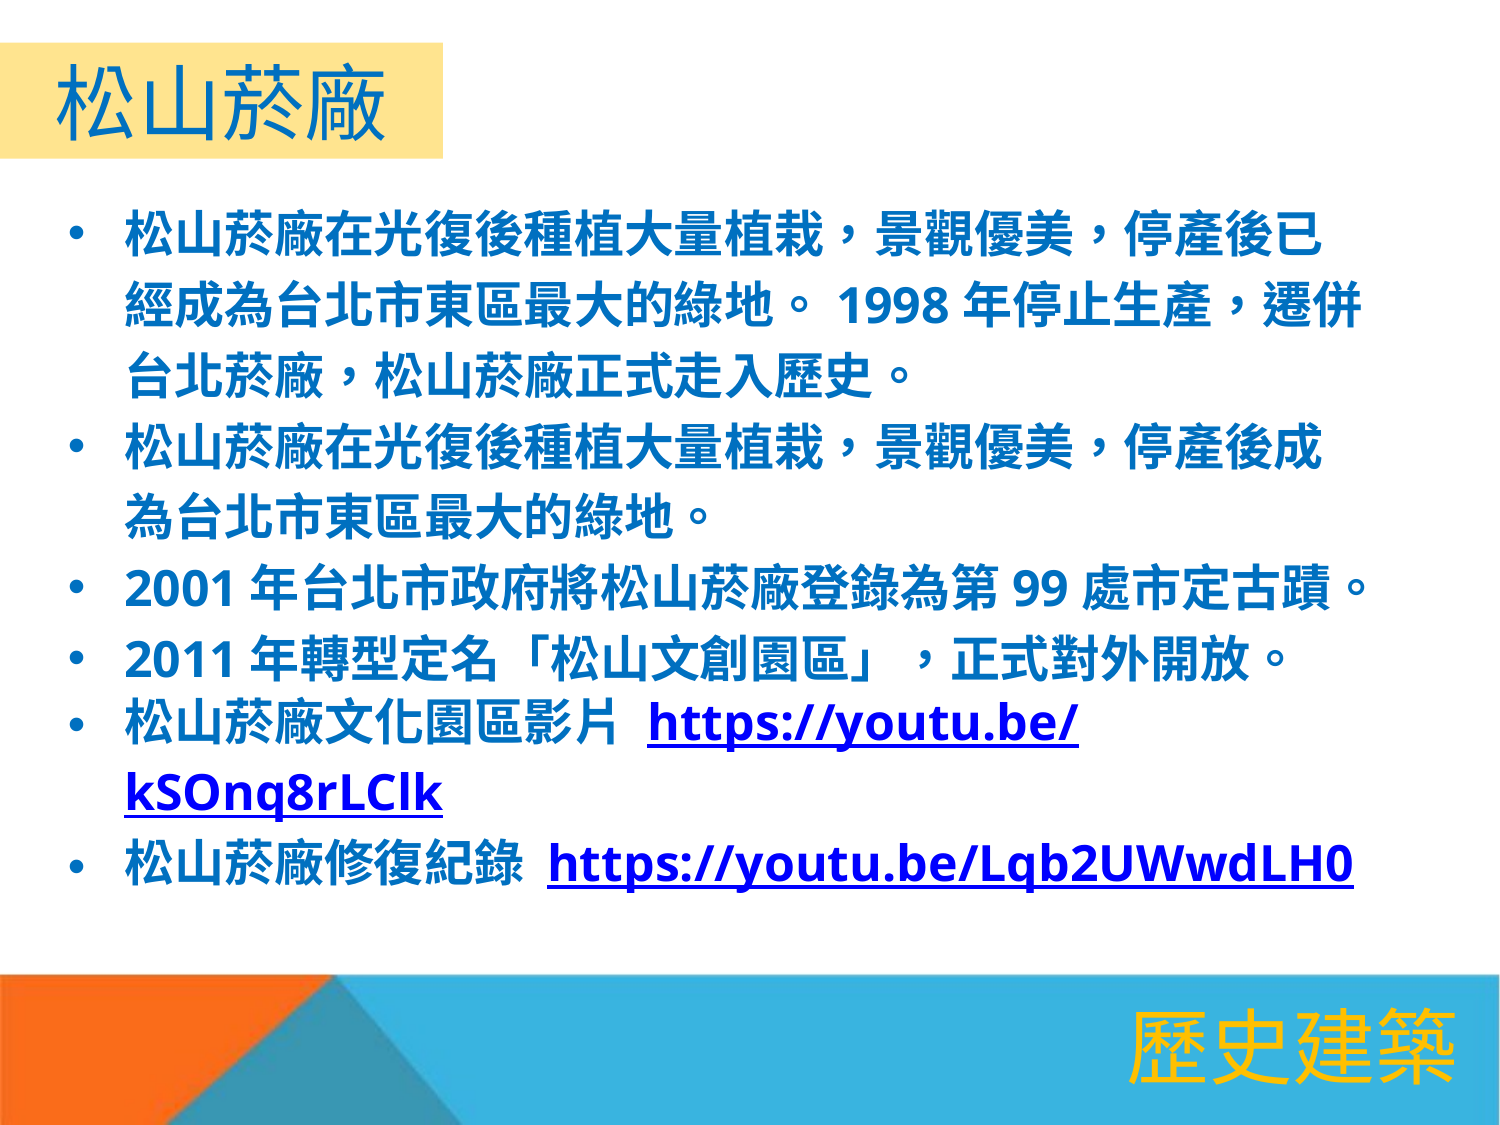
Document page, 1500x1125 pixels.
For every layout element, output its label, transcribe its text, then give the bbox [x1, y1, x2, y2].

text_box 松山菸廠 [0, 42, 443, 159]
text_box 松山菸廠在光復後種植大量植栽，景觀優美，停產後已經成為台北市東區最大的綠地。1998年停止生產，遷併台北菸廠，松山菸廠正式走入歷史。 松山菸廠在光復後種植大量植栽，景觀優美，停產後成為台北市東區最大的綠地。 2001年台北市政府將松山菸廠登錄為第99處市定古蹟。 2011年轉型定名「松山文創園區」，正式對外開放。 松山菸廠文化園區影片 https://youtu.be/kSOnq8rLClk 松山菸廠修復紀錄 https://youtu.be/Lqb2UWwdLH0 [53, 184, 1388, 979]
picture [0, 0, 1500, 1125]
text_box 歷史建築 [950, 987, 1474, 1103]
